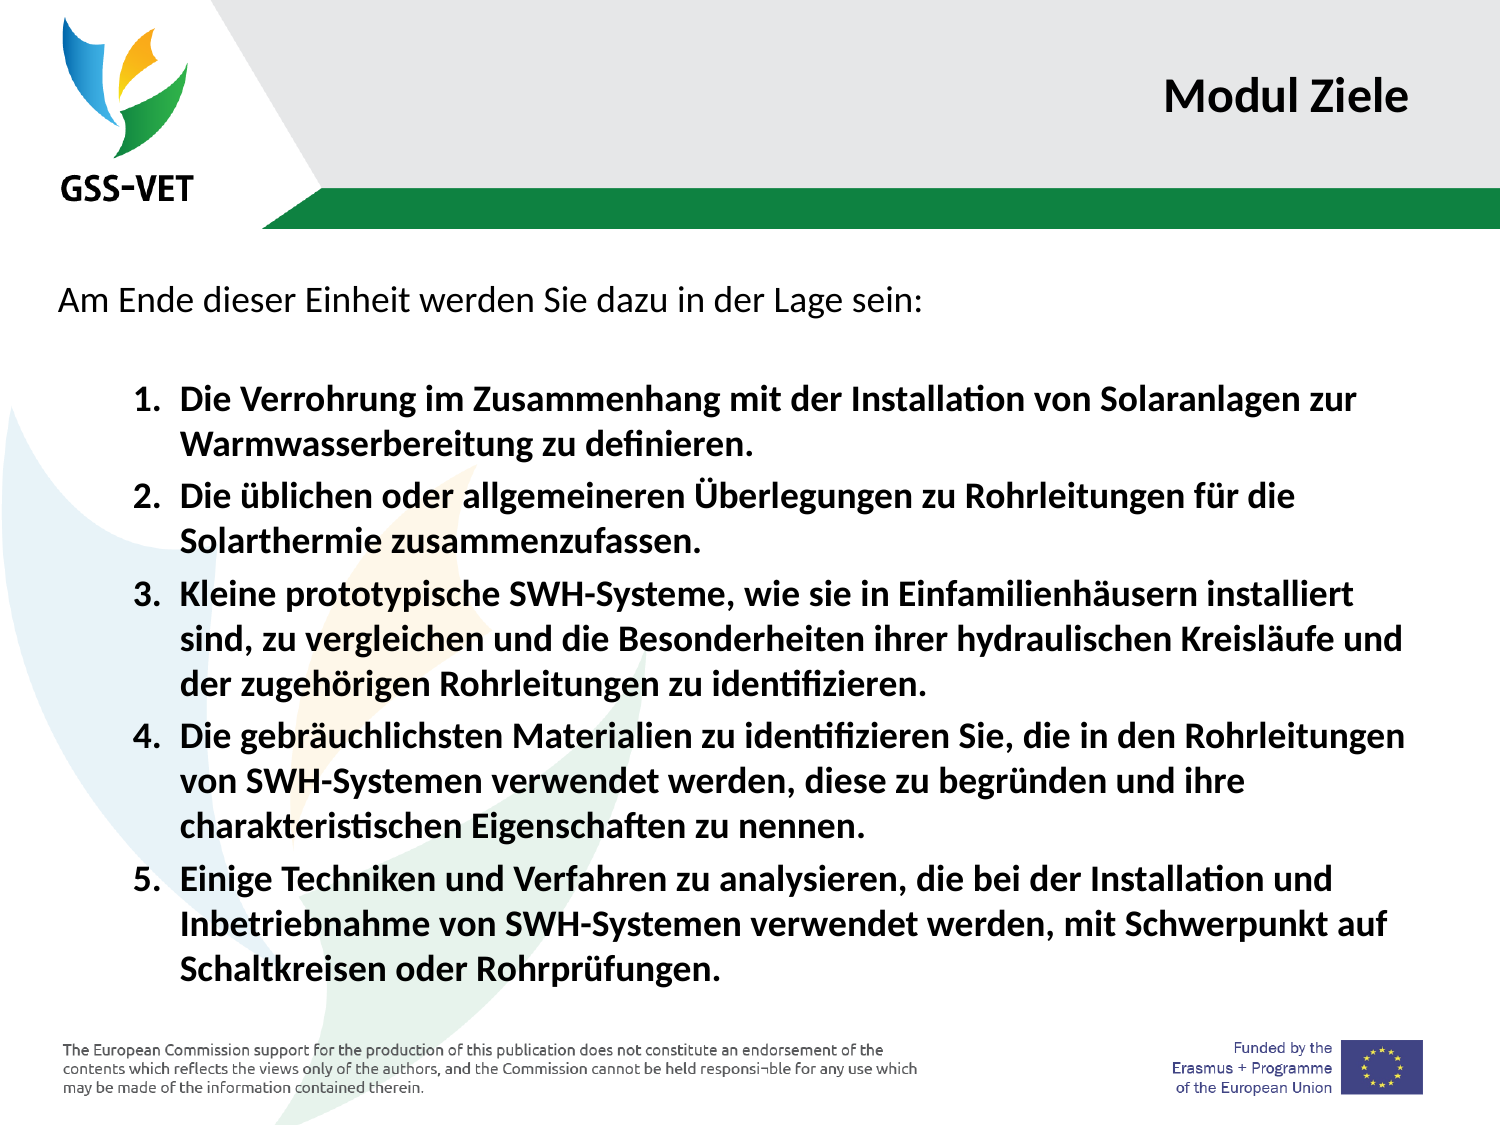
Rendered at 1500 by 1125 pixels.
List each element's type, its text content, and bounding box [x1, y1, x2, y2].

list Am Ende dieser Einheit werden Sie dazu in der Lage sein: Die Verrohrung im Zusammenhang mit der Installation von Solaranlagen zur Warmwasserbereitung zu definieren. Die üblichen oder allgemeineren Überlegungen zu Rohrleitungen für die Solarthermie zusammenzufassen. Kleine prototypische SWH-Systeme, wie sie in Einfamilienhäusern installiert sind, zu vergleichen und die Besonderheiten ihrer hydraulischen Kreisläufe und der zugehörigen Rohrleitungen zu identifizieren. Die gebräuchlichsten Materialien zu identifizieren Sie, die in den Rohrleitungen von SWH-Systemen verwendet werden, diese zu begründen und ihre charakteristischen Eigenschaften zu nennen. Einige Techniken und Verfahren zu analysieren, die bei der Installation und Inbetriebnahme von SWH-Systemen verwendet werden, mit Schwerpunkt auf Schaltkreisen oder Rohrprüfungen. [42, 267, 1425, 894]
title Modul Ziele [324, 0, 1425, 185]
picture [0, 0, 1500, 1125]
